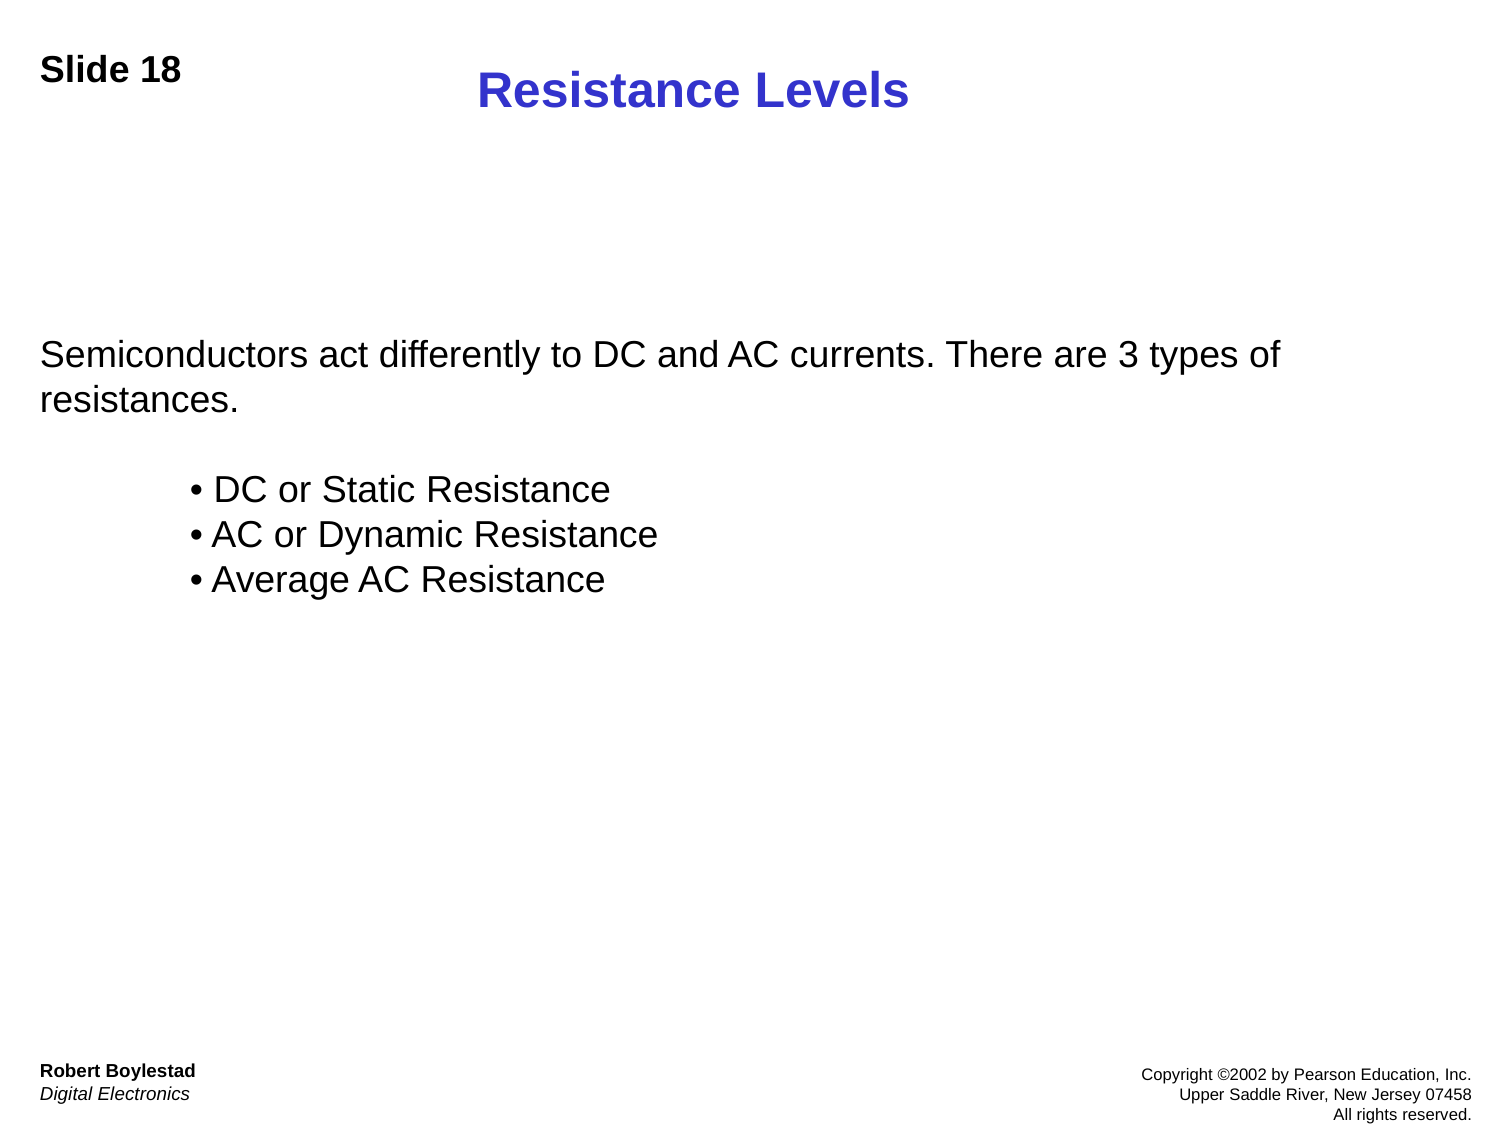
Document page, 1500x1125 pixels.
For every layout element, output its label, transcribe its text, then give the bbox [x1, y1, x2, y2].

text_box Semiconductors act differently to DC and AC currents. There are 3 types of resistances. • DC or Static Resistance • AC or Dynamic Resistance • Average AC Resistance [24, 322, 1450, 563]
text_box Copyright ©2002 by Pearson Education, Inc. Upper Saddle River, New Jersey 07458 All rights reserved. [1112, 1037, 1488, 1125]
text_box Robert Boylestad Digital Electronics [24, 1037, 388, 1125]
title Slide 18 [24, 37, 1463, 125]
text_box Resistance Levels [24, 49, 1363, 125]
